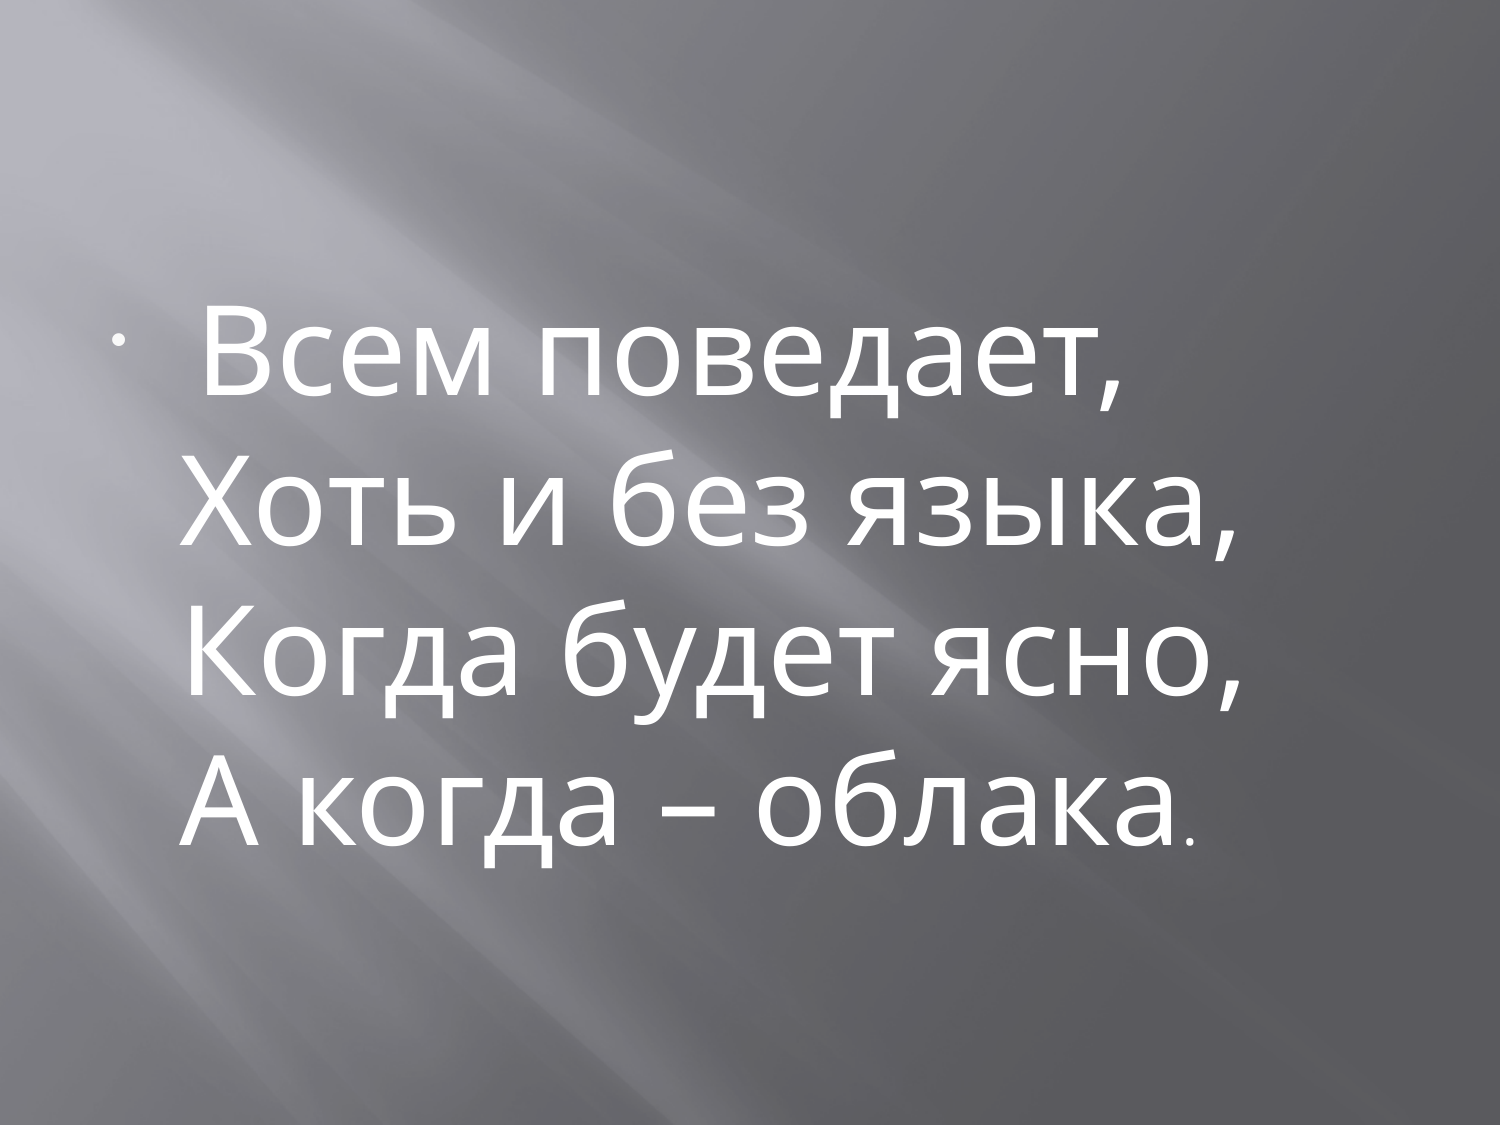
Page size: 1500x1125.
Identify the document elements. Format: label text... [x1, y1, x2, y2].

list Всем поведает, Хоть и без языка, Когда будет ясно, А когда – облака. [74, 262, 1426, 1036]
